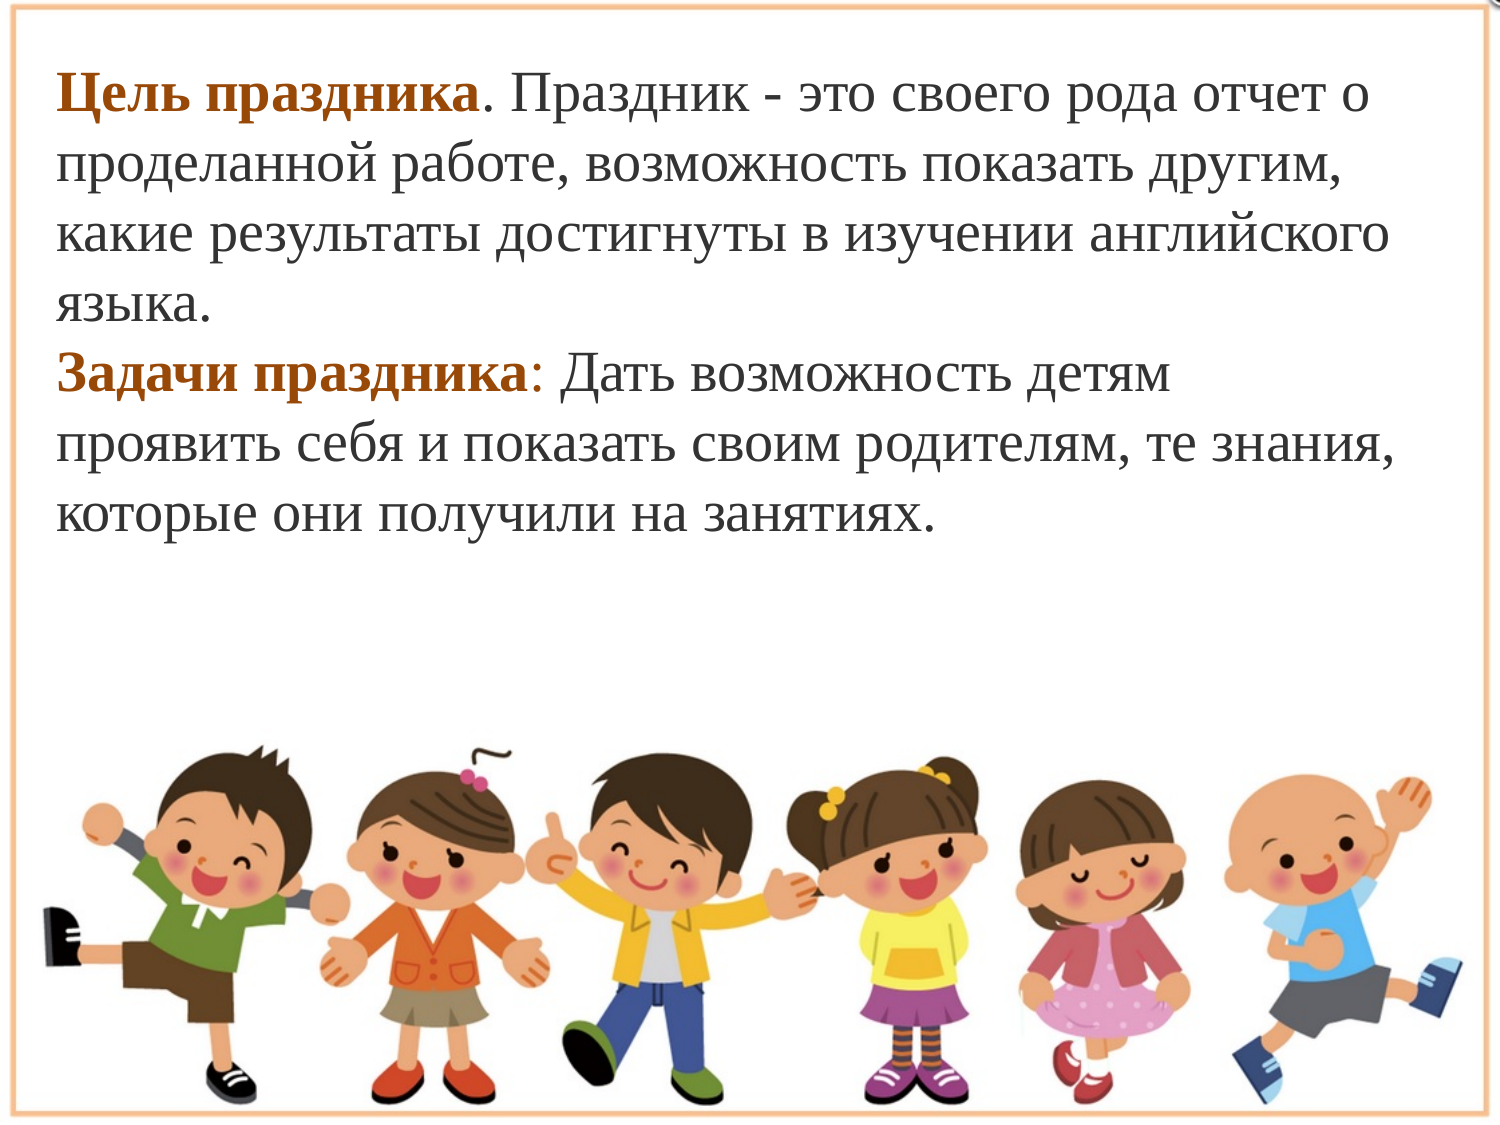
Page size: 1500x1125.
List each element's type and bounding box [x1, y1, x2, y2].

list [0, 0, 1500, 1122]
